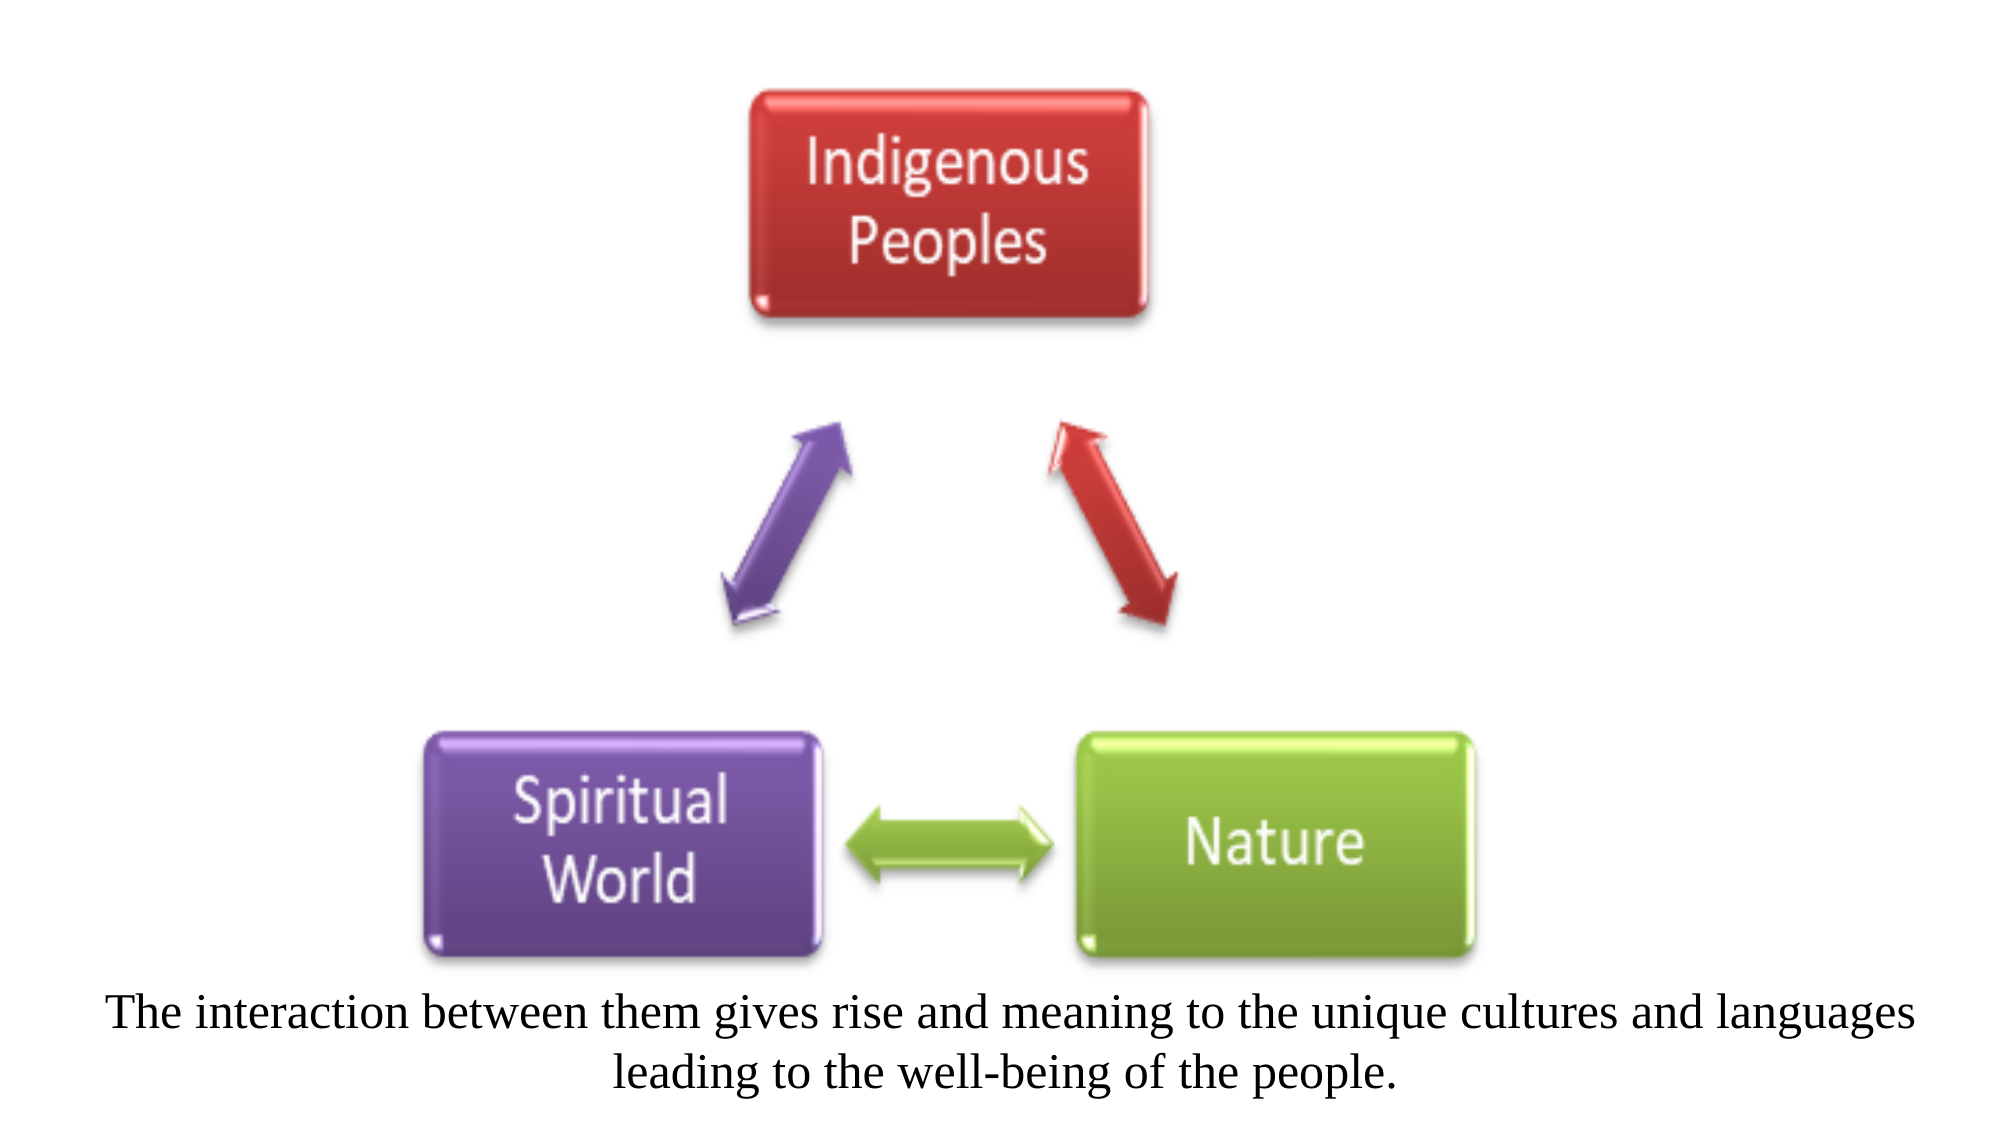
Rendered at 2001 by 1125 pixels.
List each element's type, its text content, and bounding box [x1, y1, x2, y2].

picture [262, 77, 1635, 996]
text_box The interaction between them gives rise and meaning to the unique cultures and languages leading to the well-being of the people. [70, 971, 1952, 1106]
